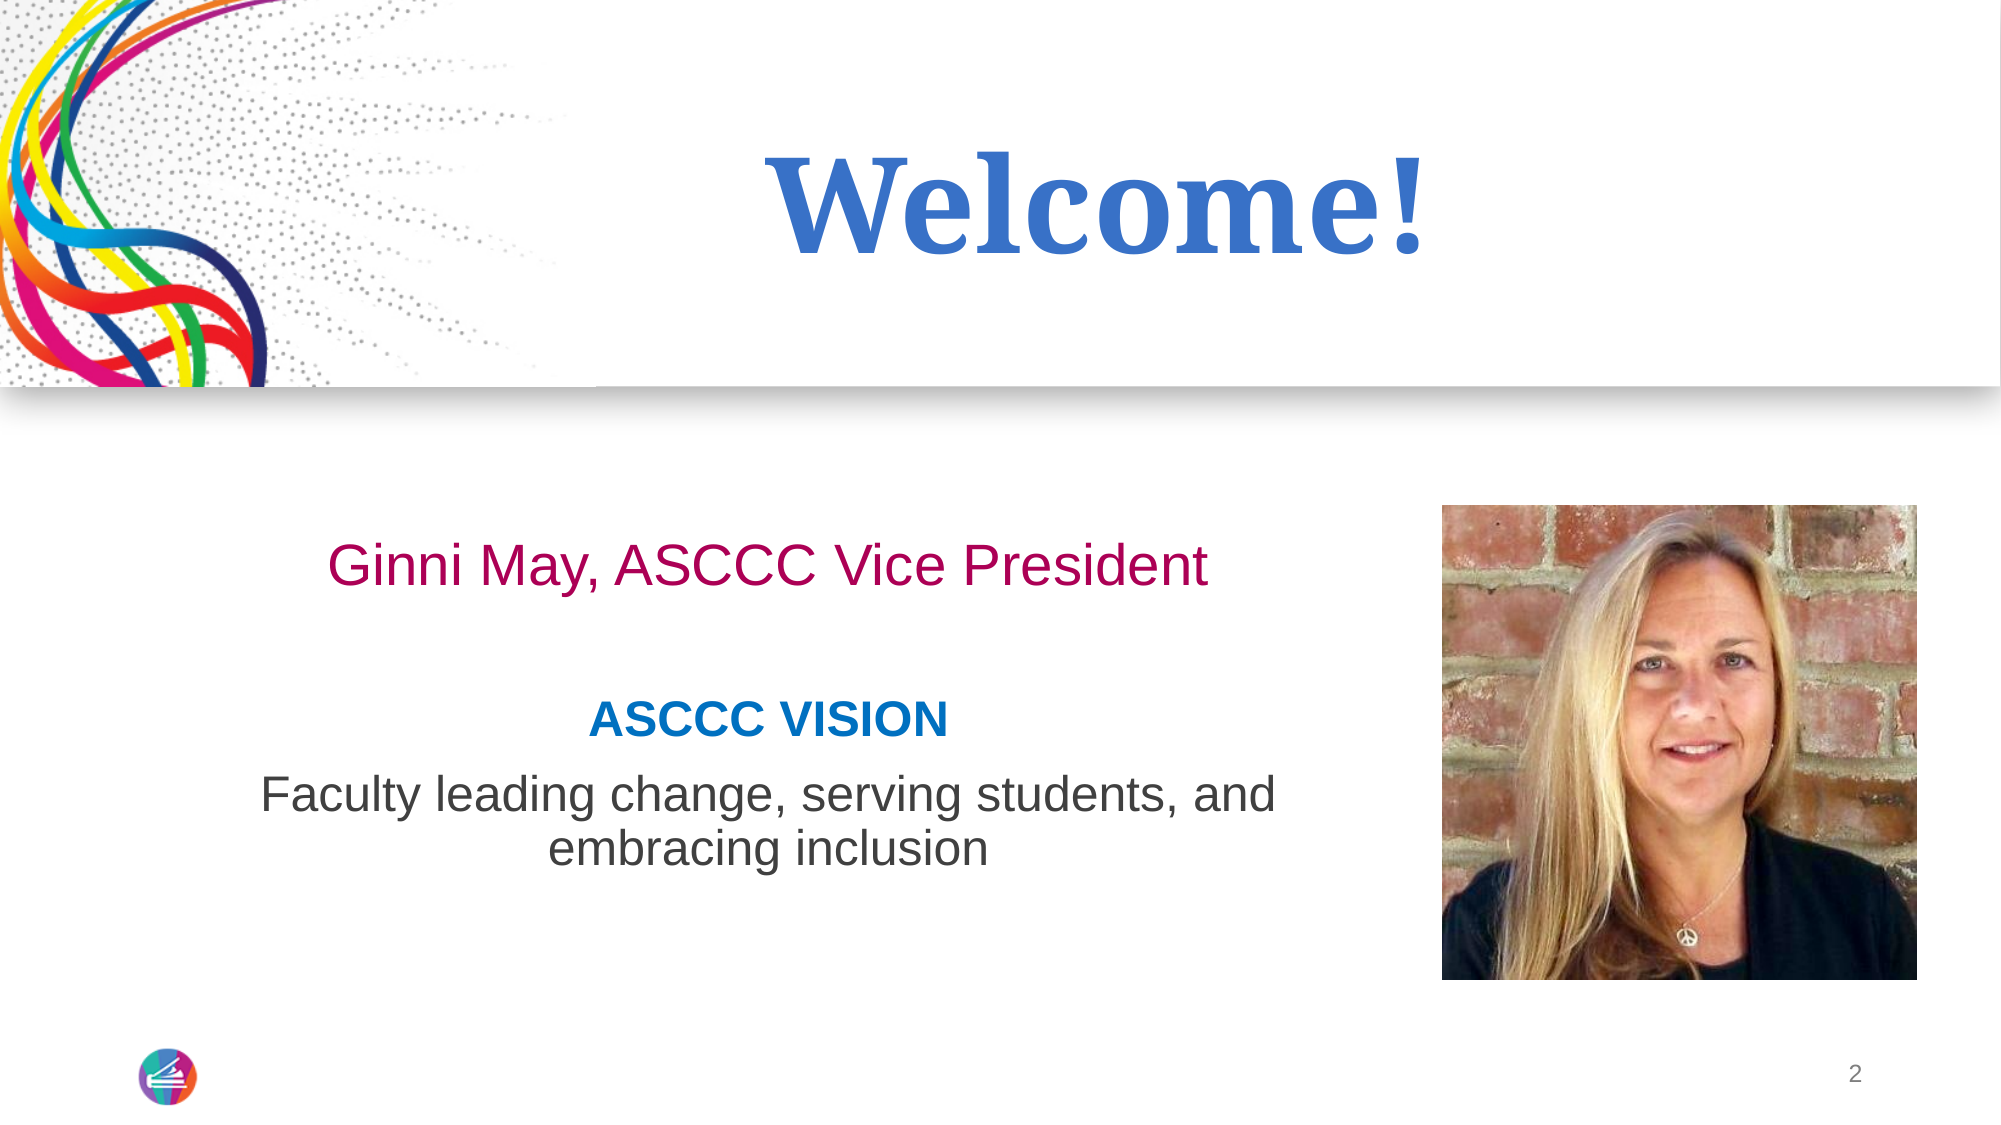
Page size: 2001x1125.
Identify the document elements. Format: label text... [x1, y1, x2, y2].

picture [1442, 505, 1917, 980]
slide_number 2 [1712, 1042, 1863, 1103]
list Ginni May, ASCCC Vice President ASCCC VISION Faculty leading change, serving students, and embracing inclusion [136, 436, 1401, 1043]
title Welcome! [336, 66, 1863, 343]
picture [0, 0, 596, 387]
picture [136, 1046, 199, 1108]
